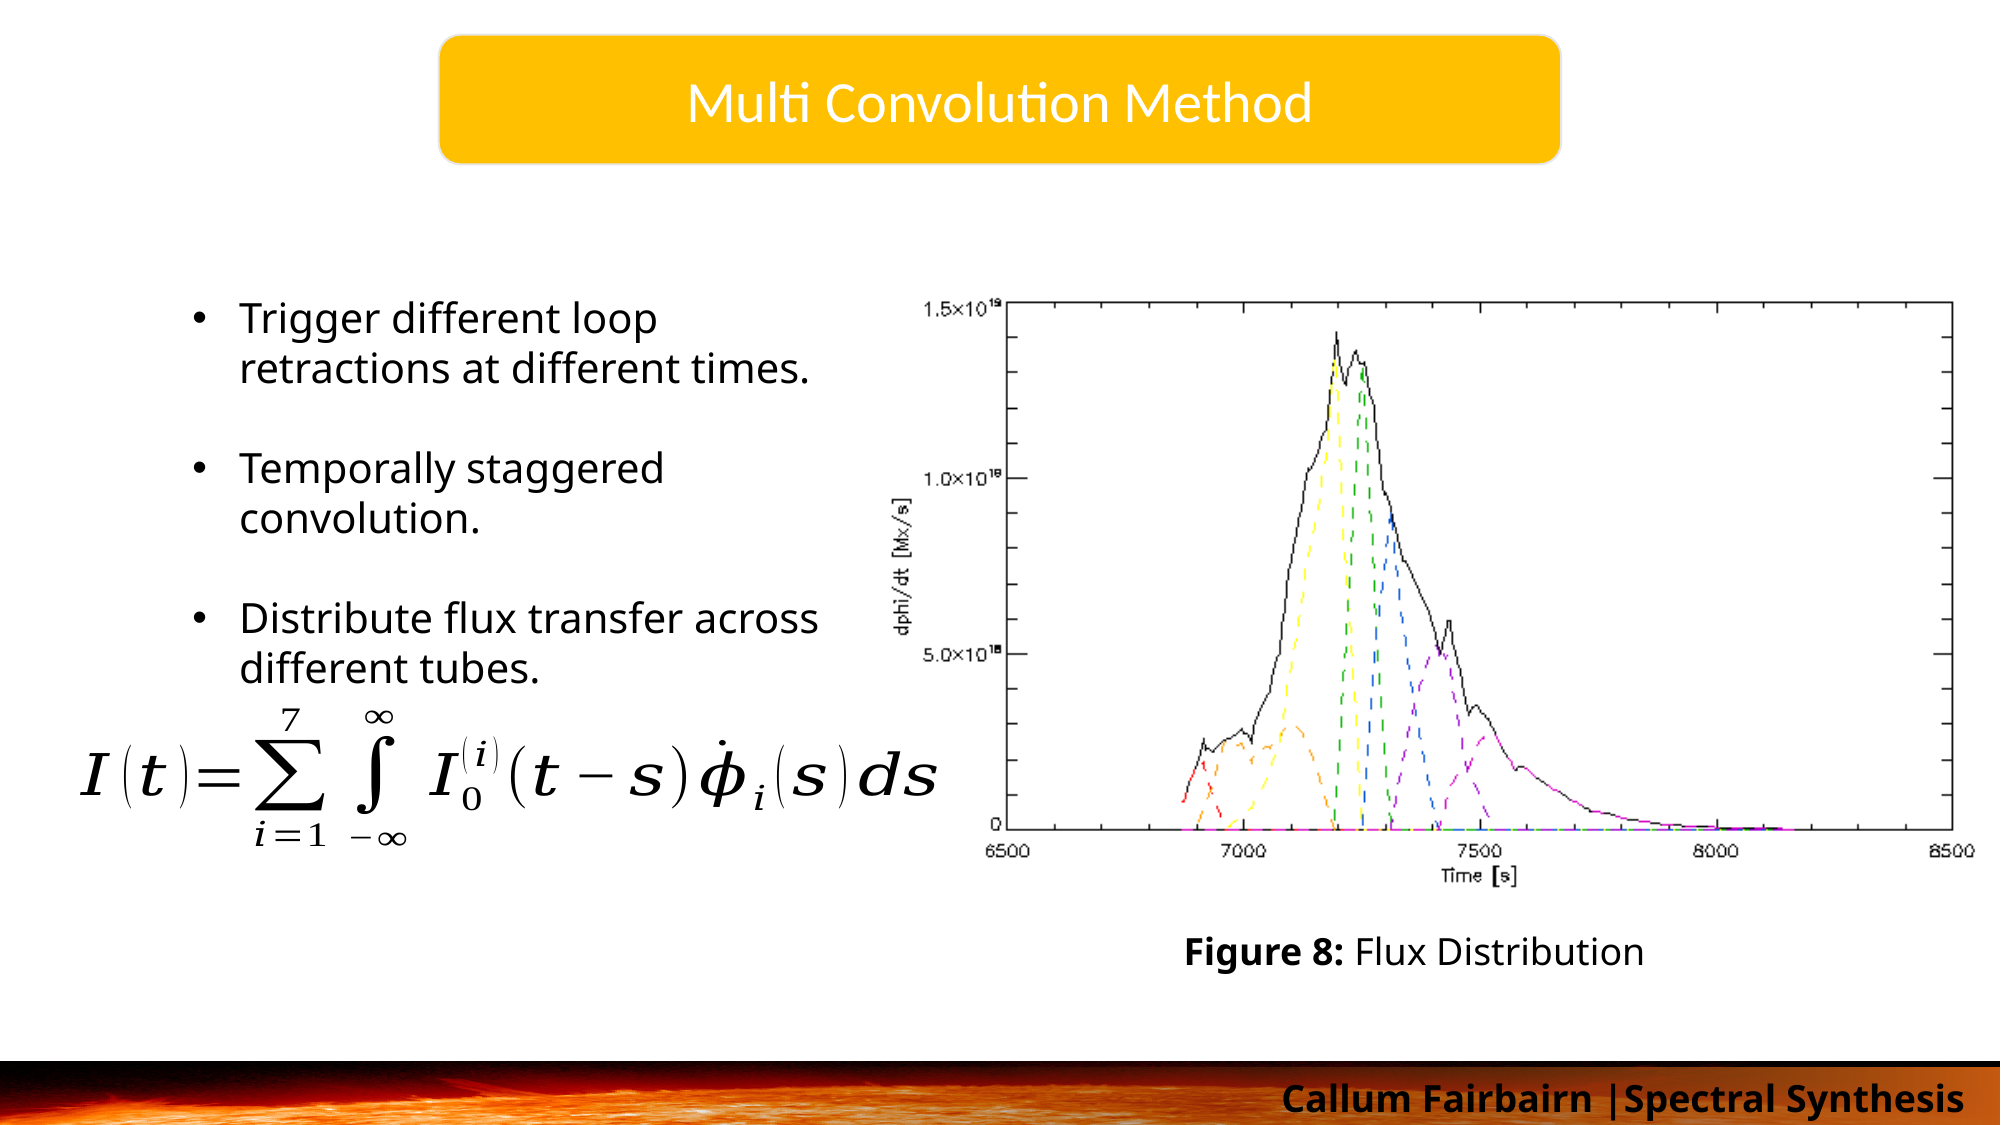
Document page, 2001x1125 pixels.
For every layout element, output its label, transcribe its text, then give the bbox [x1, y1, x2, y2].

picture [0, 1061, 2000, 1125]
picture [854, 267, 1985, 904]
text_box Trigger different loop retractions at different times. Temporally staggered convolution. Distribute flux transfer across different tubes. [177, 284, 841, 700]
text_box Multi Convolution Method [437, 33, 1563, 166]
